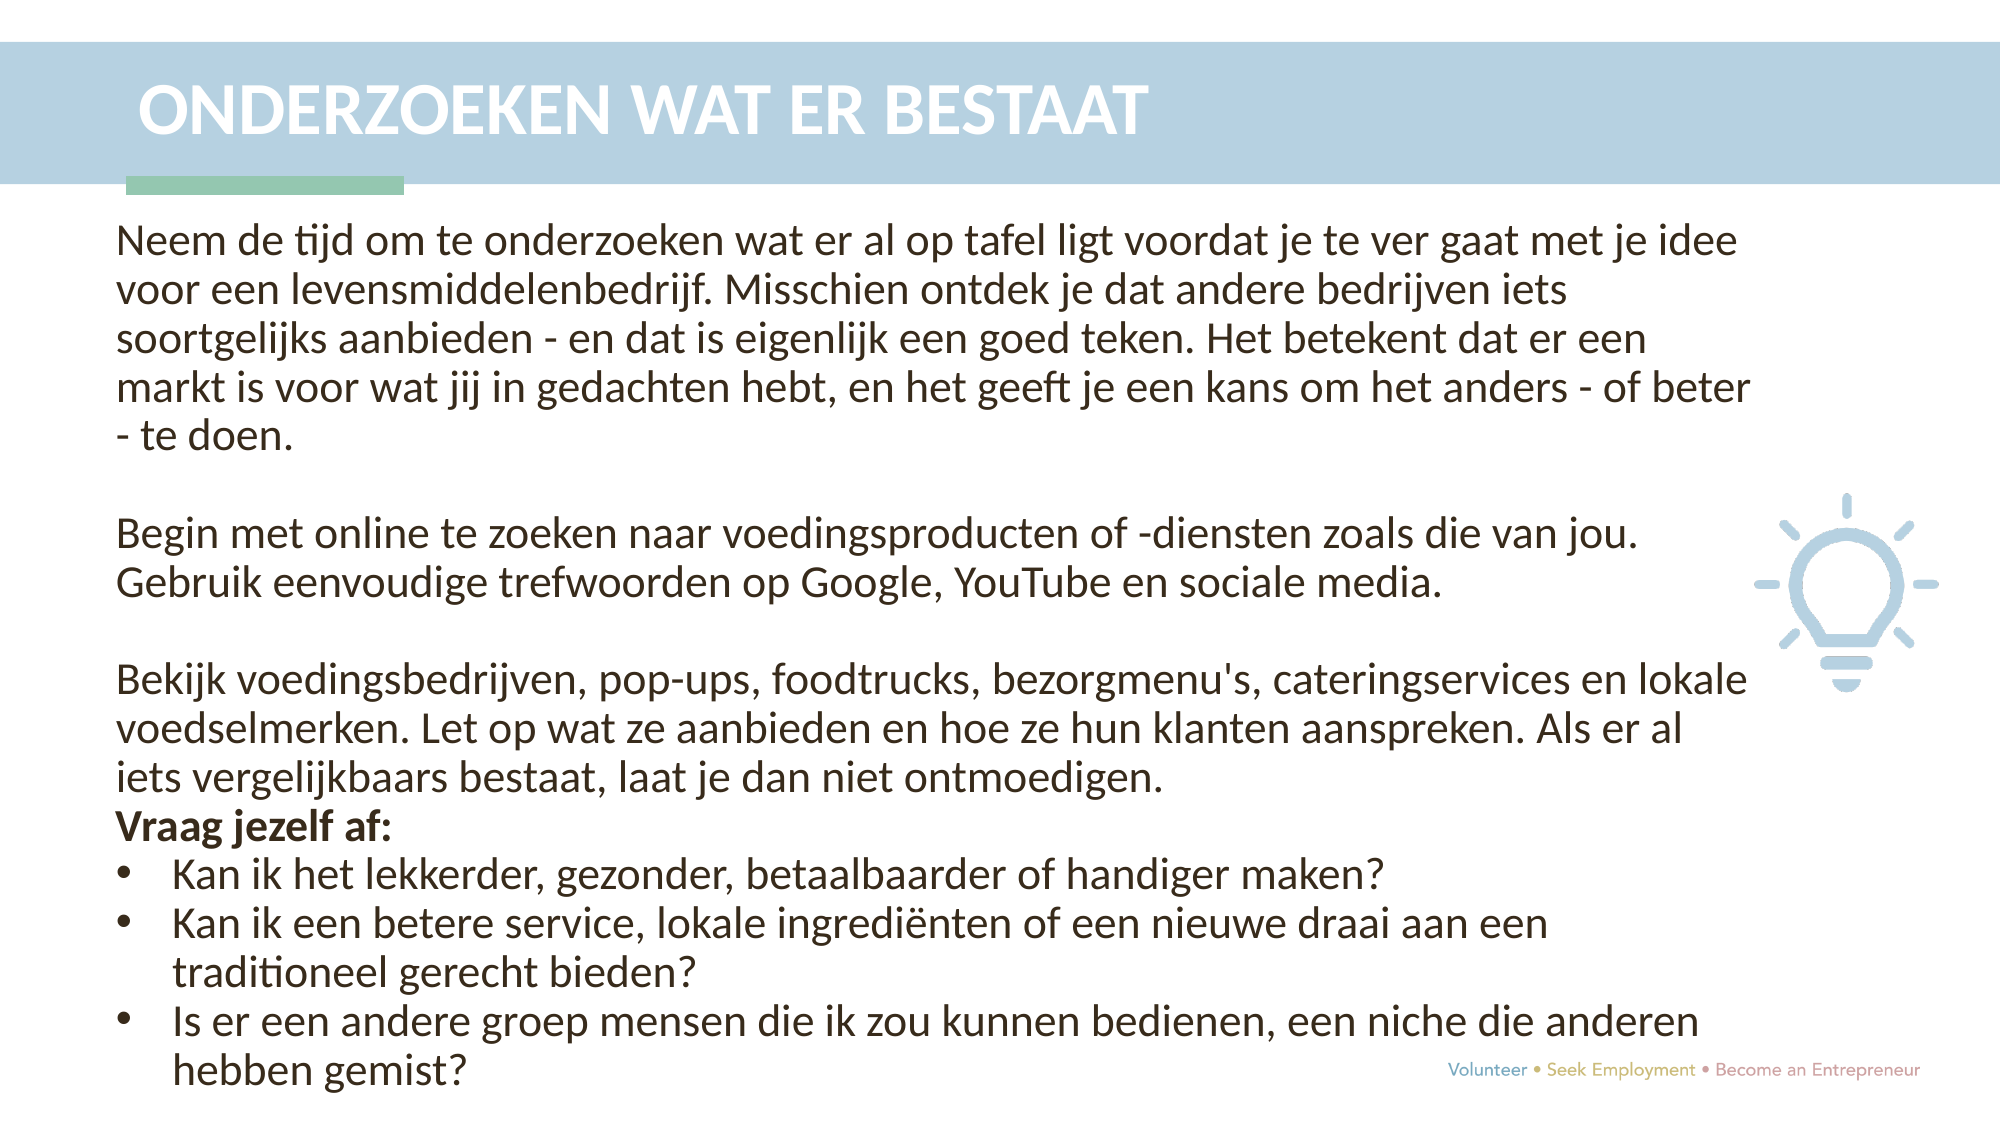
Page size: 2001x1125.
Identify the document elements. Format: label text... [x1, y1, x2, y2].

list ONDERZOEKEN WAT ER BESTAAT [123, 51, 1913, 170]
list Neem de tijd om te onderzoeken wat er al op tafel ligt voordat je te ver gaat met je idee voor een levensmiddelenbedrijf. Misschien ontdek je dat andere bedrijven iets soortgelijks aanbieden - en dat is eigenlijk een goed teken. Het betekent dat er een markt is voor wat jij in gedachten hebt, en het geeft je een kans om het anders - of beter - te doen. Begin met online te zoeken naar voedingsproducten of -diensten zoals die van jou. Gebruik eenvoudige trefwoorden op Google, YouTube en sociale media. Bekijk voedingsbedrijven, pop-ups, foodtrucks, bezorgmenu's, cateringservices en lokale voedselmerken. Let op wat ze aanbieden en hoe ze hun klanten aanspreken. Als er al iets vergelijkbaars bestaat, laat je dan niet ontmoedigen. Vraag jezelf af: Kan ik het lekkerder, gezonder, betaalbaarder of handiger maken? Kan ik een betere service, lokale ingrediënten of een nieuwe draai aan een traditioneel gerecht bieden? Is er een andere groep mensen die ik zou kunnen bedienen, een niche die anderen hebben gemist? [100, 208, 1773, 946]
picture [1418, 1046, 1971, 1103]
picture [1736, 483, 1957, 705]
